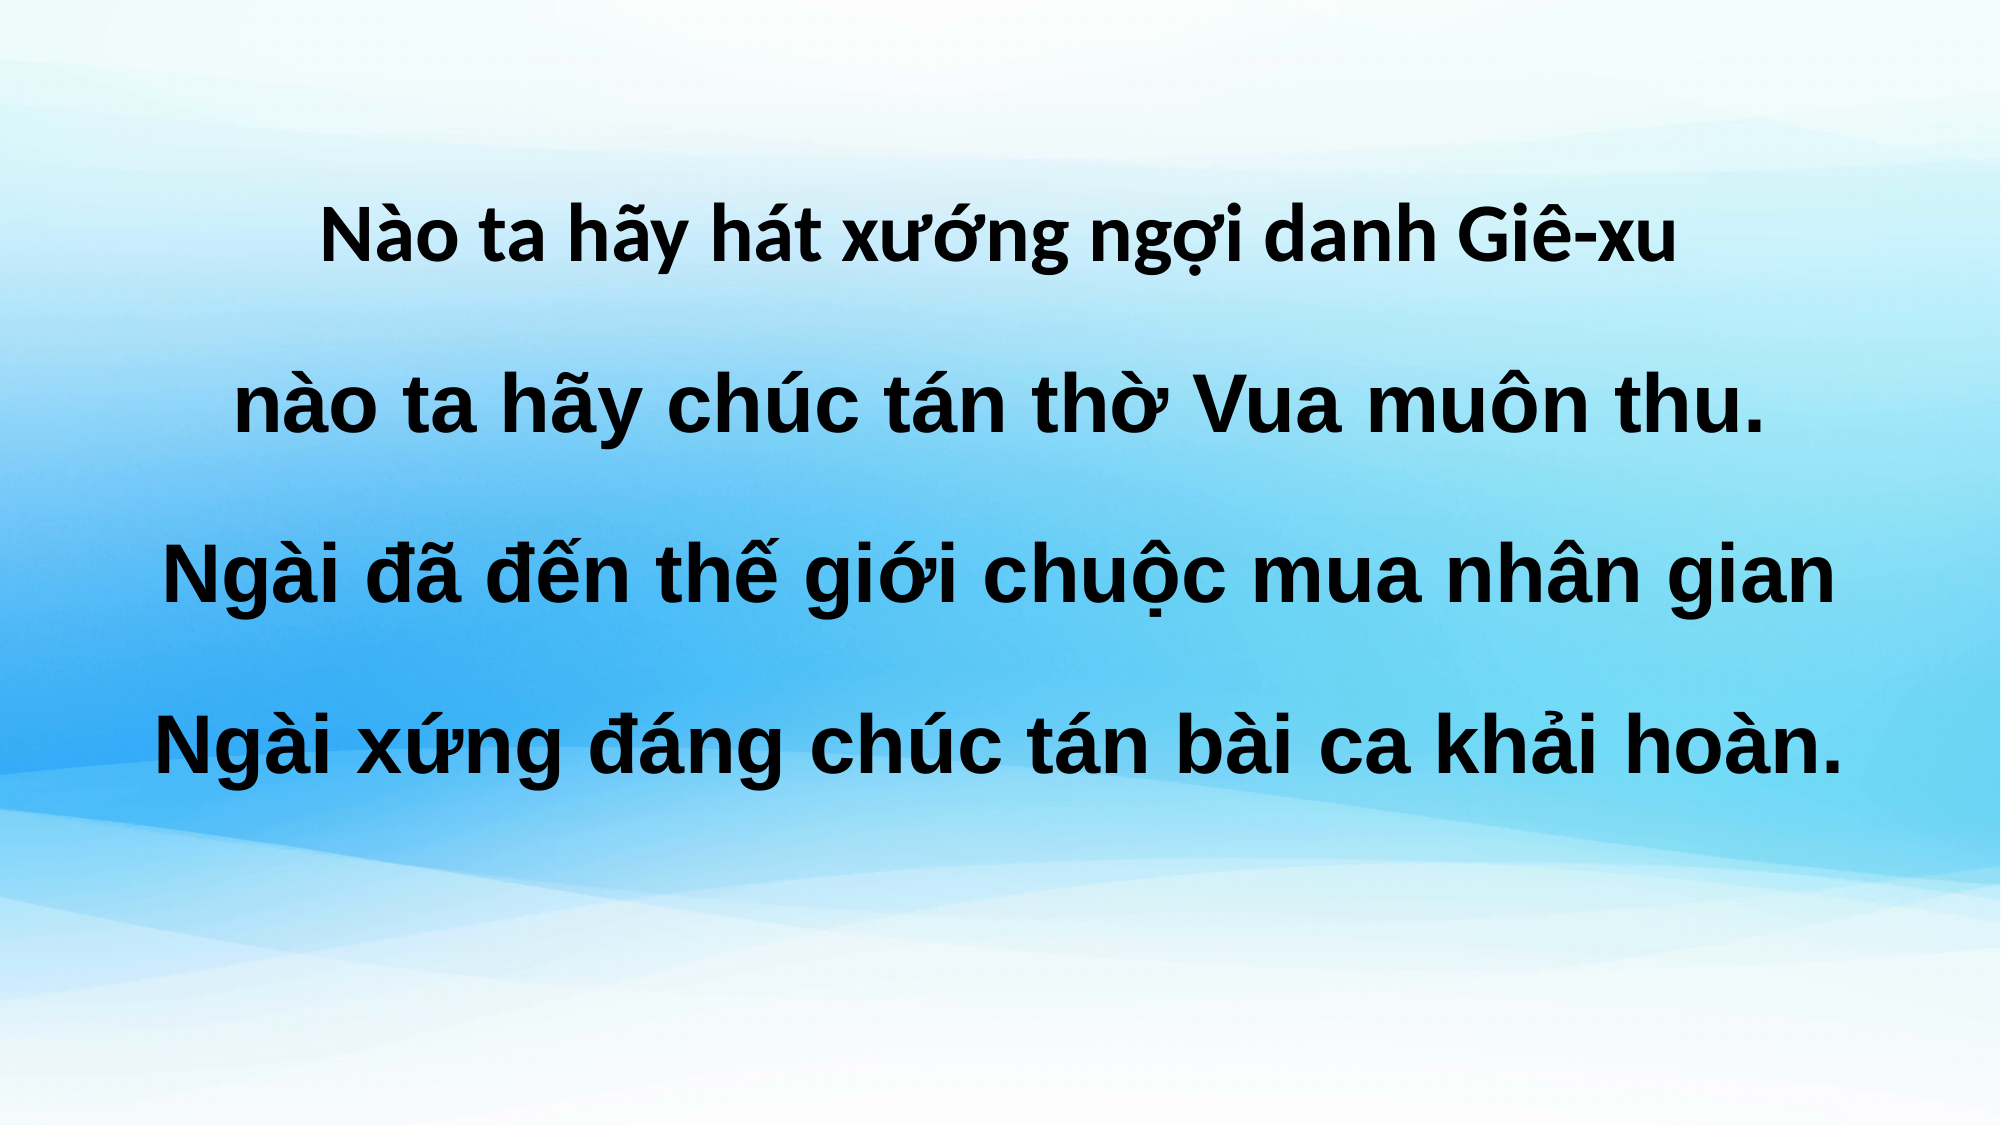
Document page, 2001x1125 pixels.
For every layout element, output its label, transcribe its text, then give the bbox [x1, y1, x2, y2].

list Nào ta hãy hát xướng ngợi danh Giê-xu nào ta hãy chúc tán thờ Vua muôn thu. Ngài đã đến thế giới chuộc mua nhân gian Ngài xứng đáng chúc tán bài ca khải hoàn. [0, 0, 2000, 1125]
